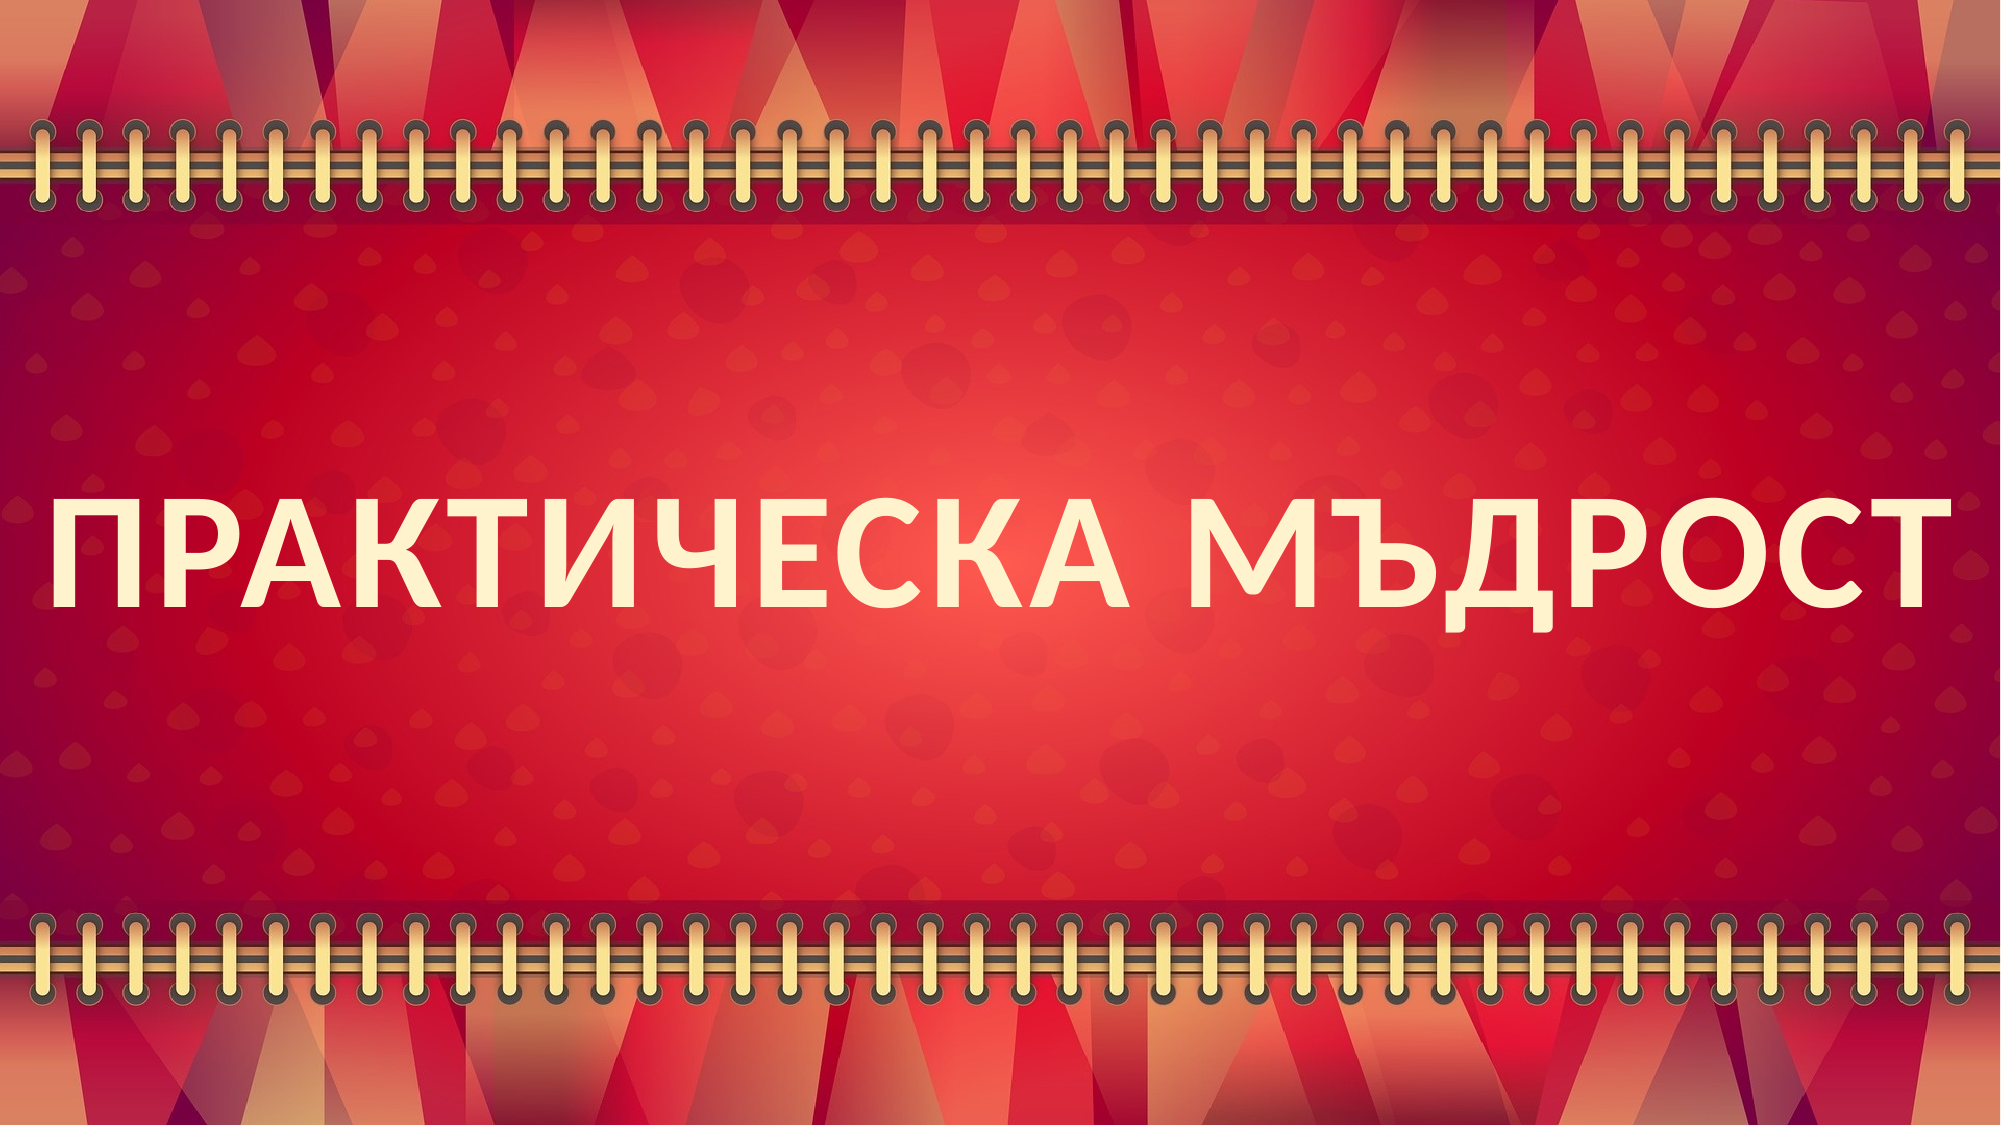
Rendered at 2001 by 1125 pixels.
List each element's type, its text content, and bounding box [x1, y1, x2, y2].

picture [0, 0, 2001, 1125]
text_box ПРАКТИЧЕСКА МЪДРОСТ [0, 433, 2000, 649]
